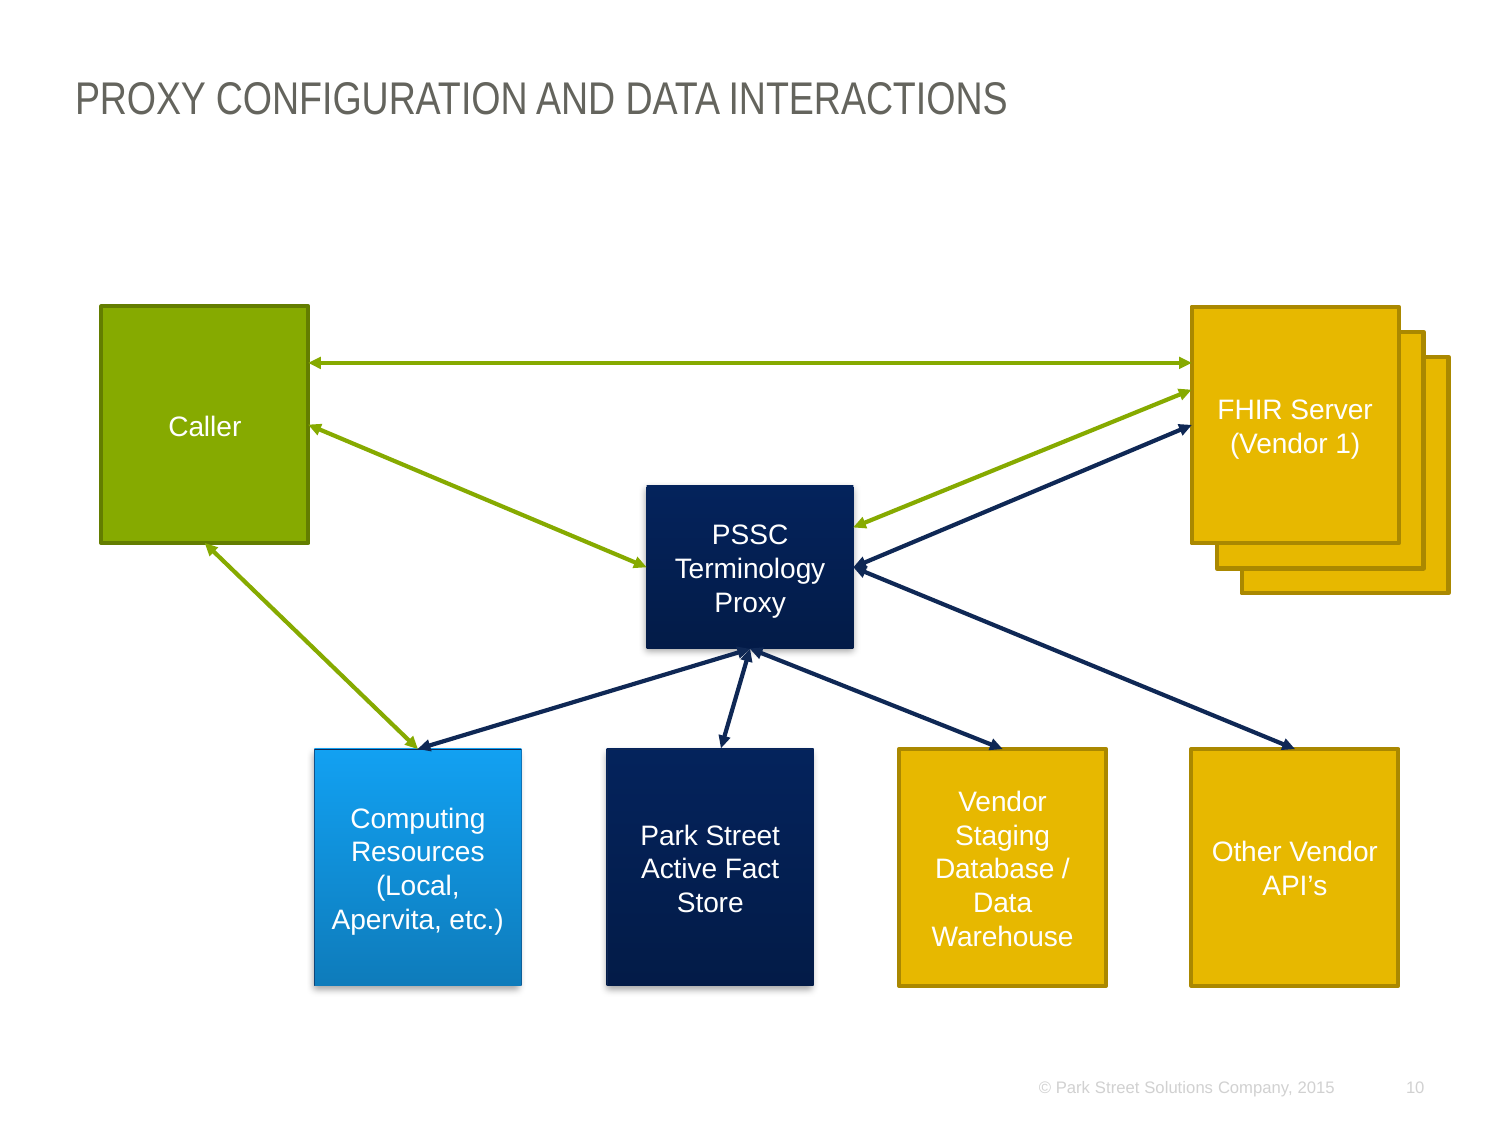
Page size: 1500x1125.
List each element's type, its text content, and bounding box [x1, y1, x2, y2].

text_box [752, 648, 1003, 750]
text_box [308, 424, 647, 568]
text_box Vendor Staging Database / Data Warehouse [897, 759, 1108, 988]
text_box Other Vendor API’s [1189, 747, 1400, 988]
text_box PSSC Terminology Proxy [646, 485, 848, 647]
text_box [1299, 355, 1451, 595]
text_box Computing Resources (Local, Apervita, etc.) [314, 758, 522, 986]
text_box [204, 542, 418, 750]
title Proxy Configuration and Data Interactions [75, 75, 1425, 162]
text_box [853, 567, 1295, 750]
text_box Park Street Active Fact Store [606, 758, 814, 986]
text_box [1215, 330, 1426, 571]
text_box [853, 533, 1192, 566]
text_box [422, 648, 751, 750]
text_box Caller [99, 304, 310, 545]
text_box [853, 389, 1192, 528]
text_box FHIR Server (Vendor 1) [1190, 305, 1401, 545]
